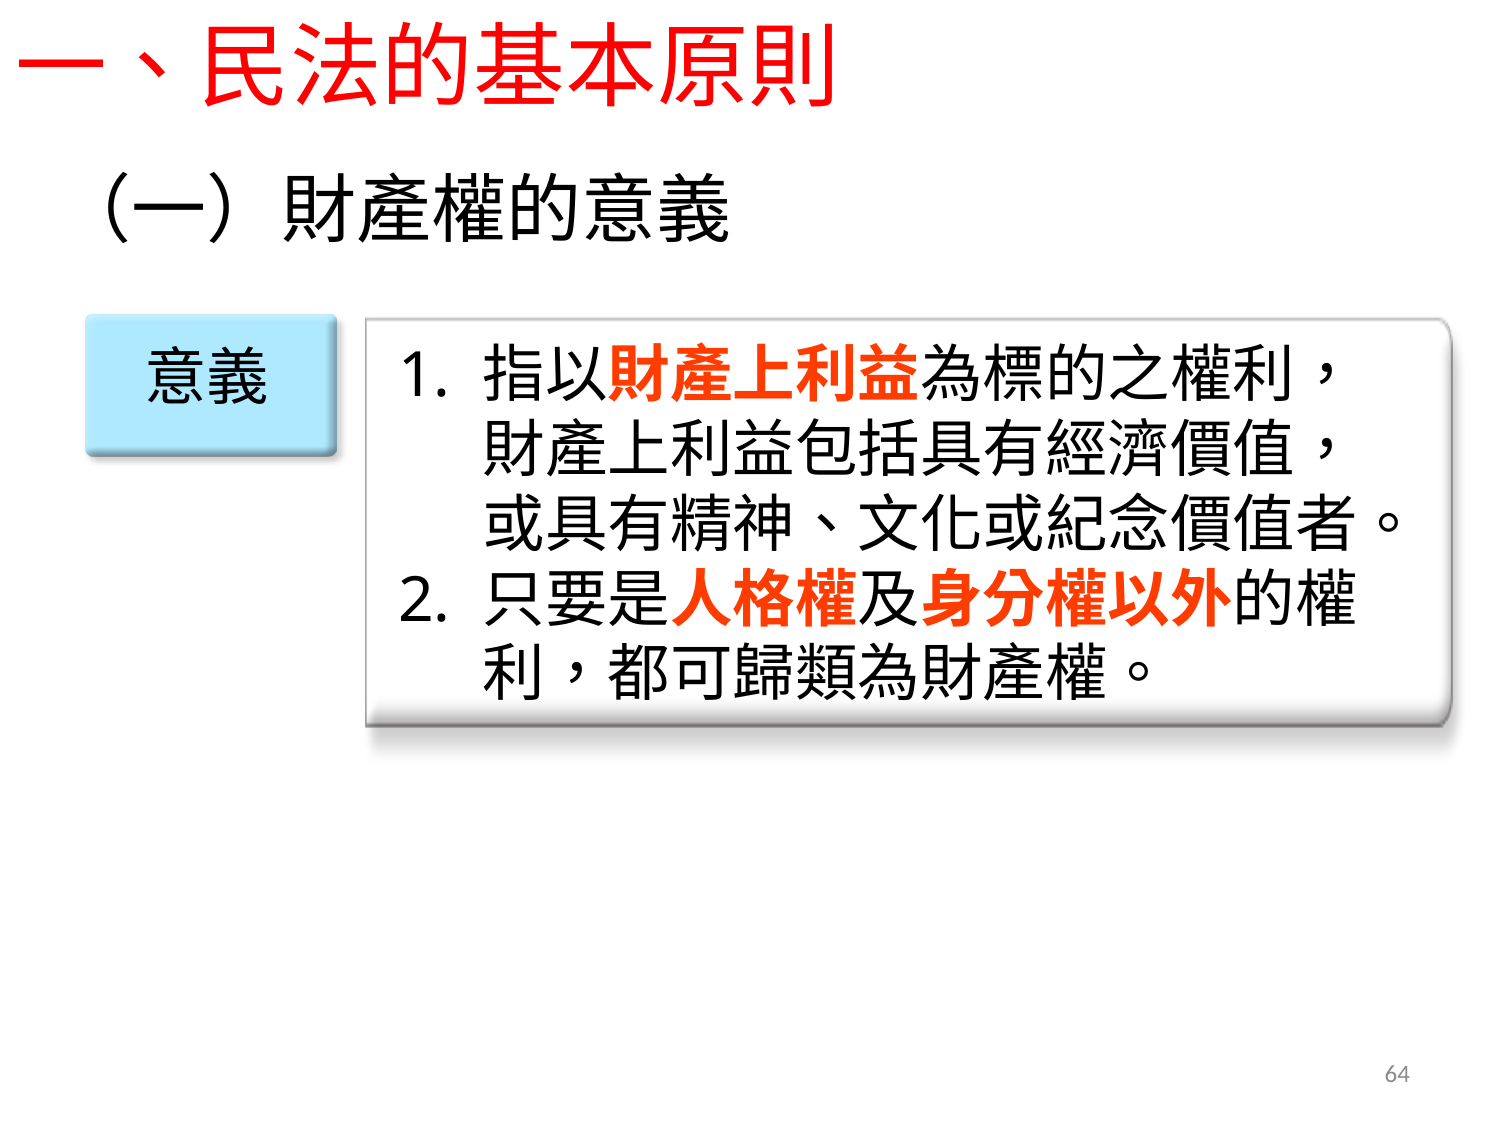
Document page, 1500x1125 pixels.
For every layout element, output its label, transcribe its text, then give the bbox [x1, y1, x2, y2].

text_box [76, 295, 331, 474]
picture [336, 243, 1500, 788]
slide_number 64 [1074, 1042, 1425, 1103]
list （一）財產權的意義 [41, 160, 1412, 279]
title 一、民法的基本原則 [0, 0, 1350, 126]
